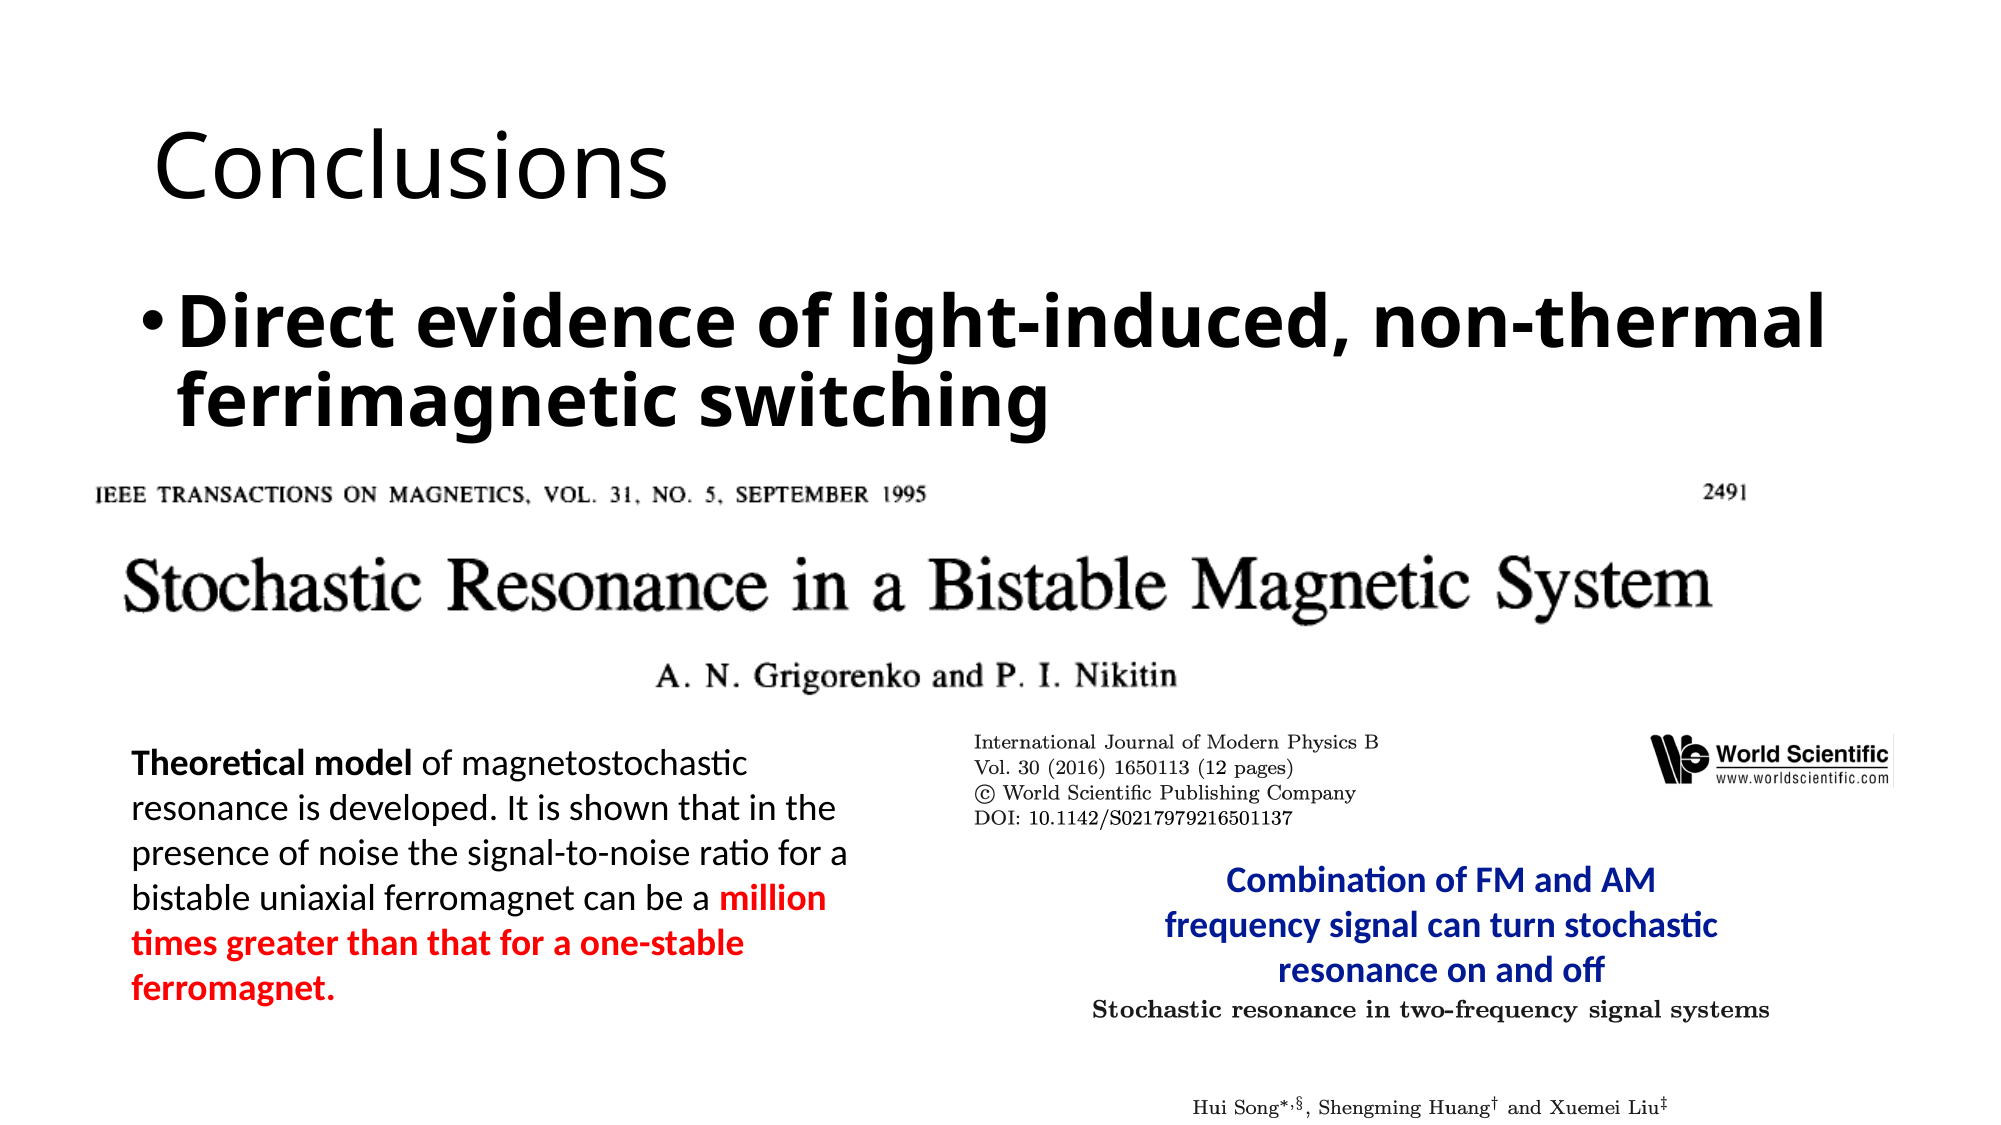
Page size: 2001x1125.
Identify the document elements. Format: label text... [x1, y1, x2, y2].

title Conclusions [137, 59, 1863, 277]
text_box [82, 454, 1906, 1125]
list Direct evidence of light-induced, non-thermal ferrimagnetic switching [116, 277, 1884, 450]
